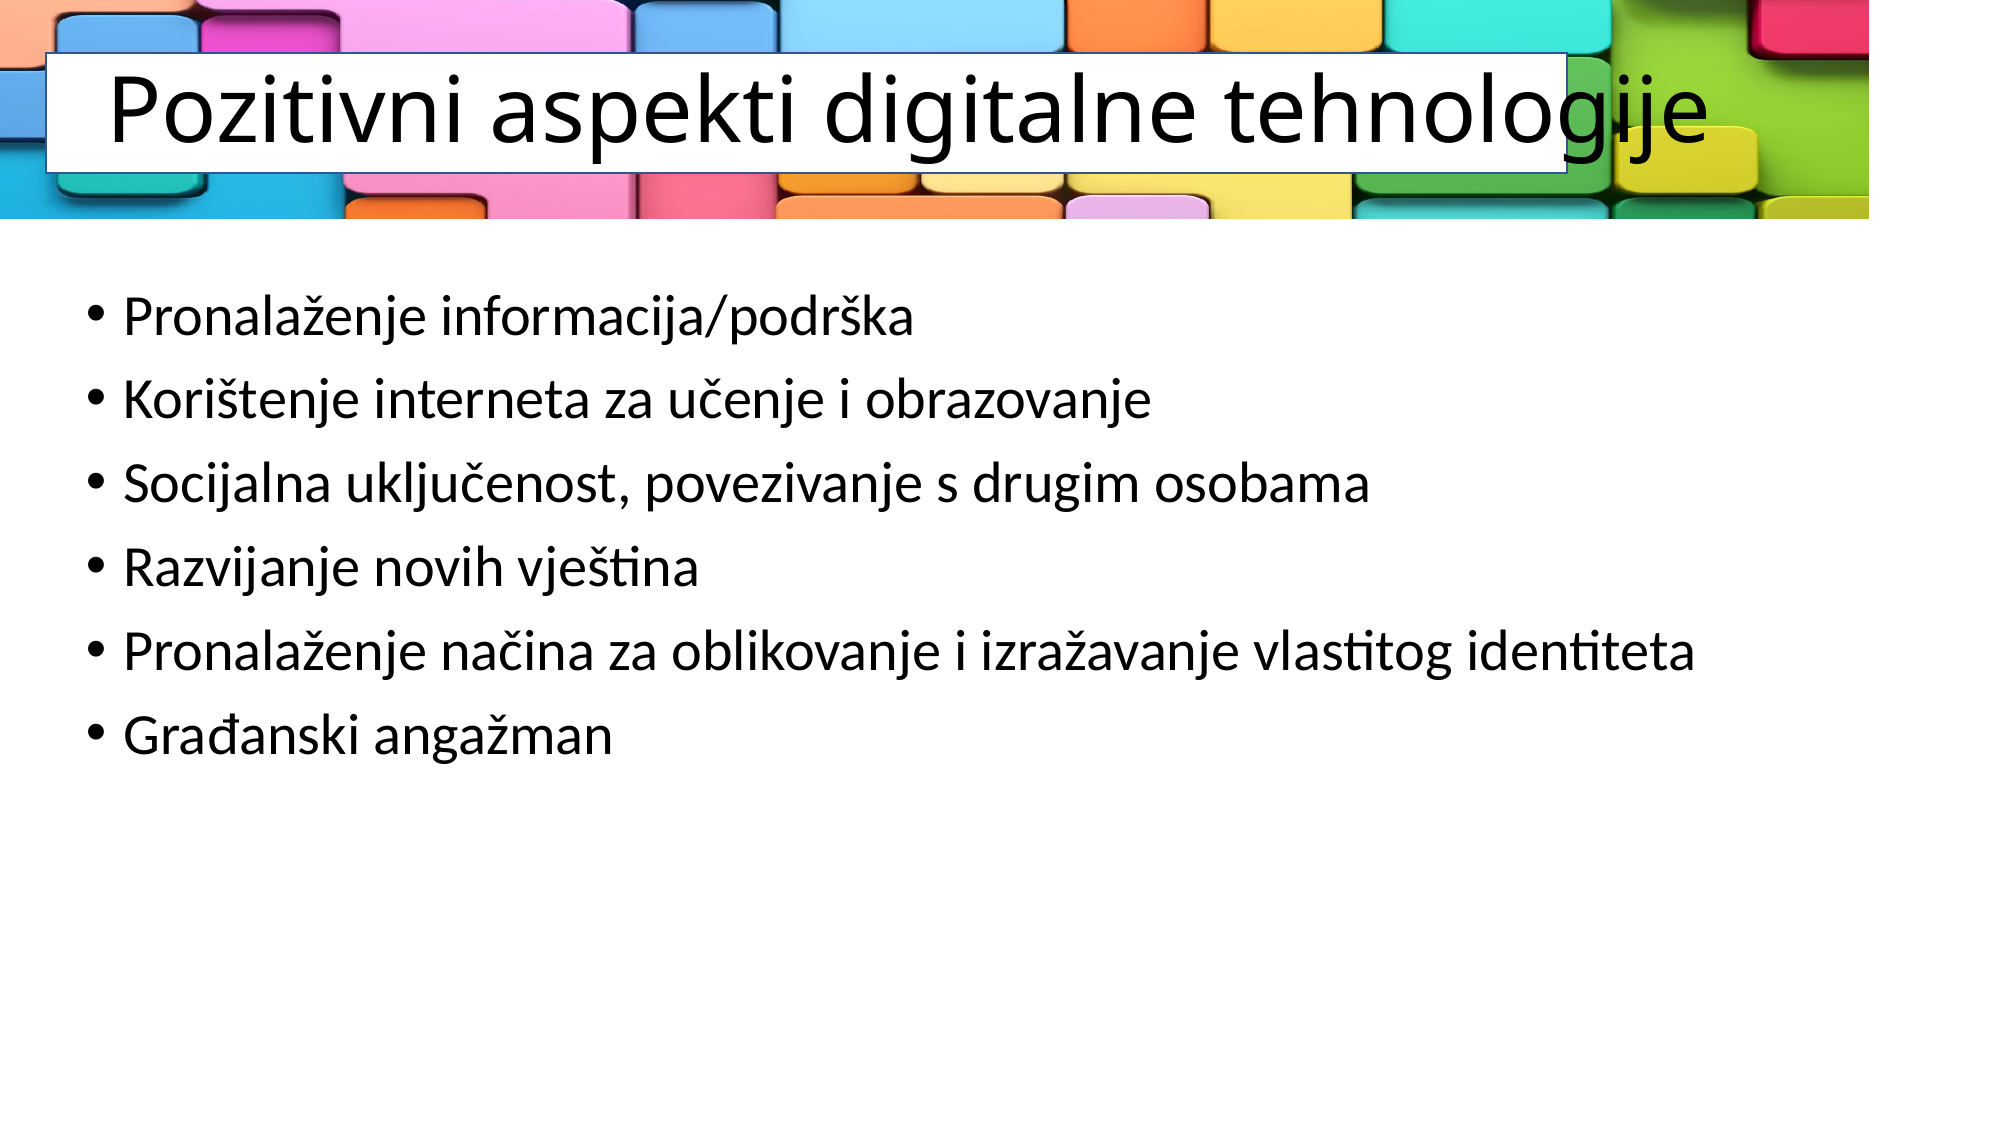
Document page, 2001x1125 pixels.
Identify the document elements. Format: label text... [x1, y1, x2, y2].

picture [0, 0, 1869, 219]
list Pronalaženje informacija/podrška Korištenje interneta za učenje i obrazovanje Socijalna uključenost, povezivanje s drugim osobama Razvijanje novih vještina Pronalaženje načina za oblikovanje i izražavanje vlastitog identiteta Građanski angažman [70, 277, 1796, 992]
